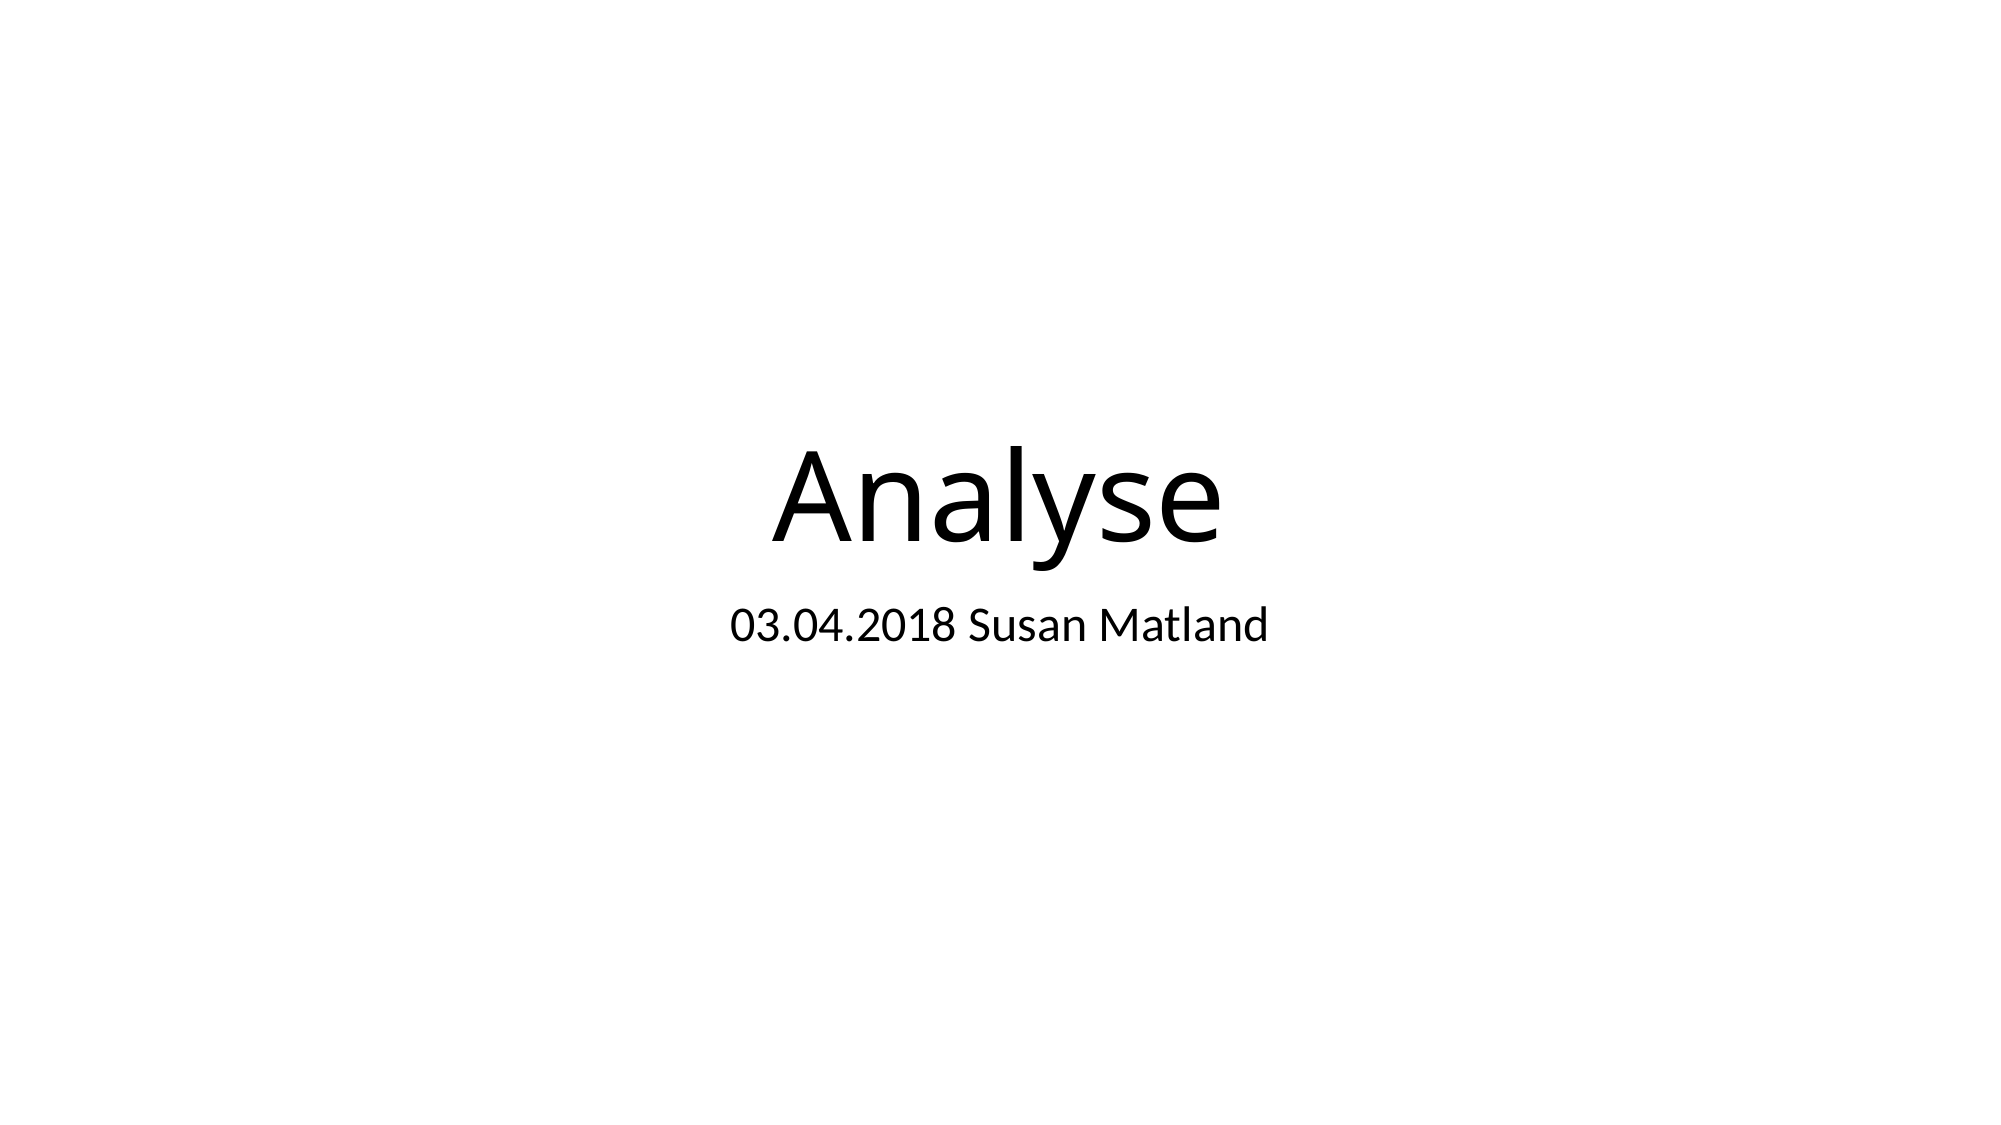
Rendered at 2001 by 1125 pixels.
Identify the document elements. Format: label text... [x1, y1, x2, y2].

subtitle 03.04.2018 Susan Matland [249, 590, 1750, 863]
title Analyse [249, 184, 1750, 576]
